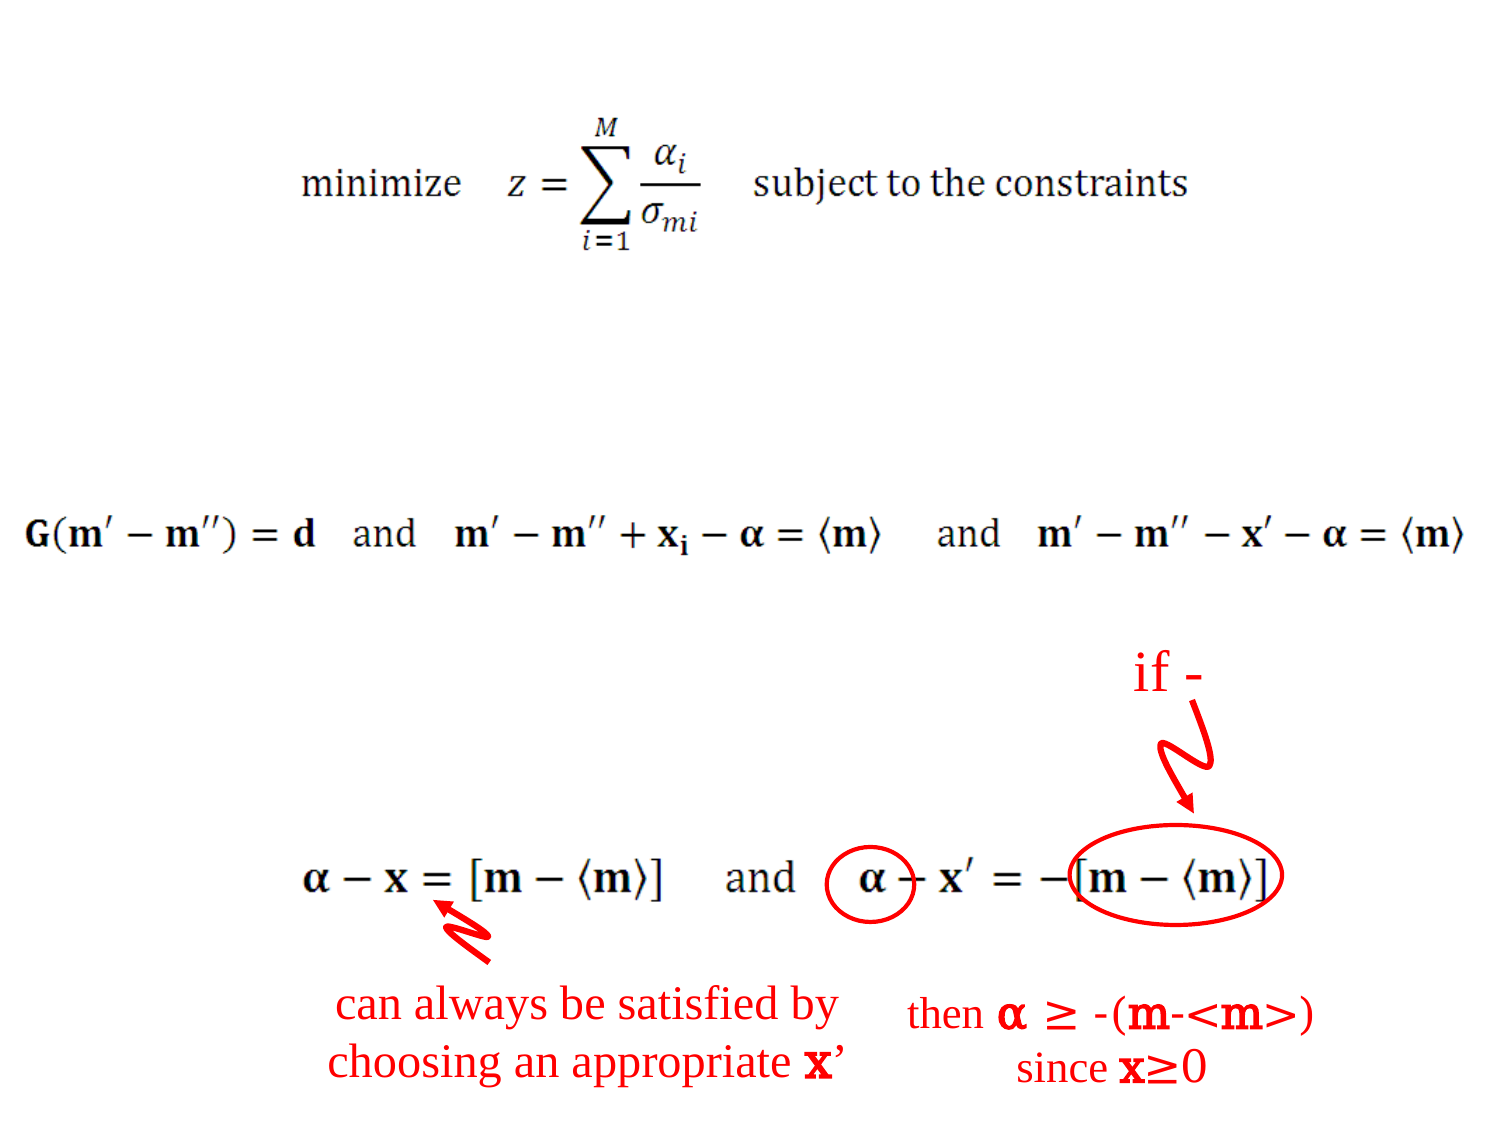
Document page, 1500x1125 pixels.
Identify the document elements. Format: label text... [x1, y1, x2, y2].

text_box then α ≥ -(m-<m>) since x≥0 [887, 975, 1338, 1100]
picture [274, 824, 1301, 913]
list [0, 74, 1500, 263]
text_box [445, 922, 490, 964]
text_box [1129, 922, 1223, 928]
text_box if - [1049, 624, 1288, 712]
text_box can always be satisfied by choosing an appropriate x’ [300, 948, 875, 1111]
picture [0, 487, 1500, 588]
text_box [1159, 699, 1212, 814]
